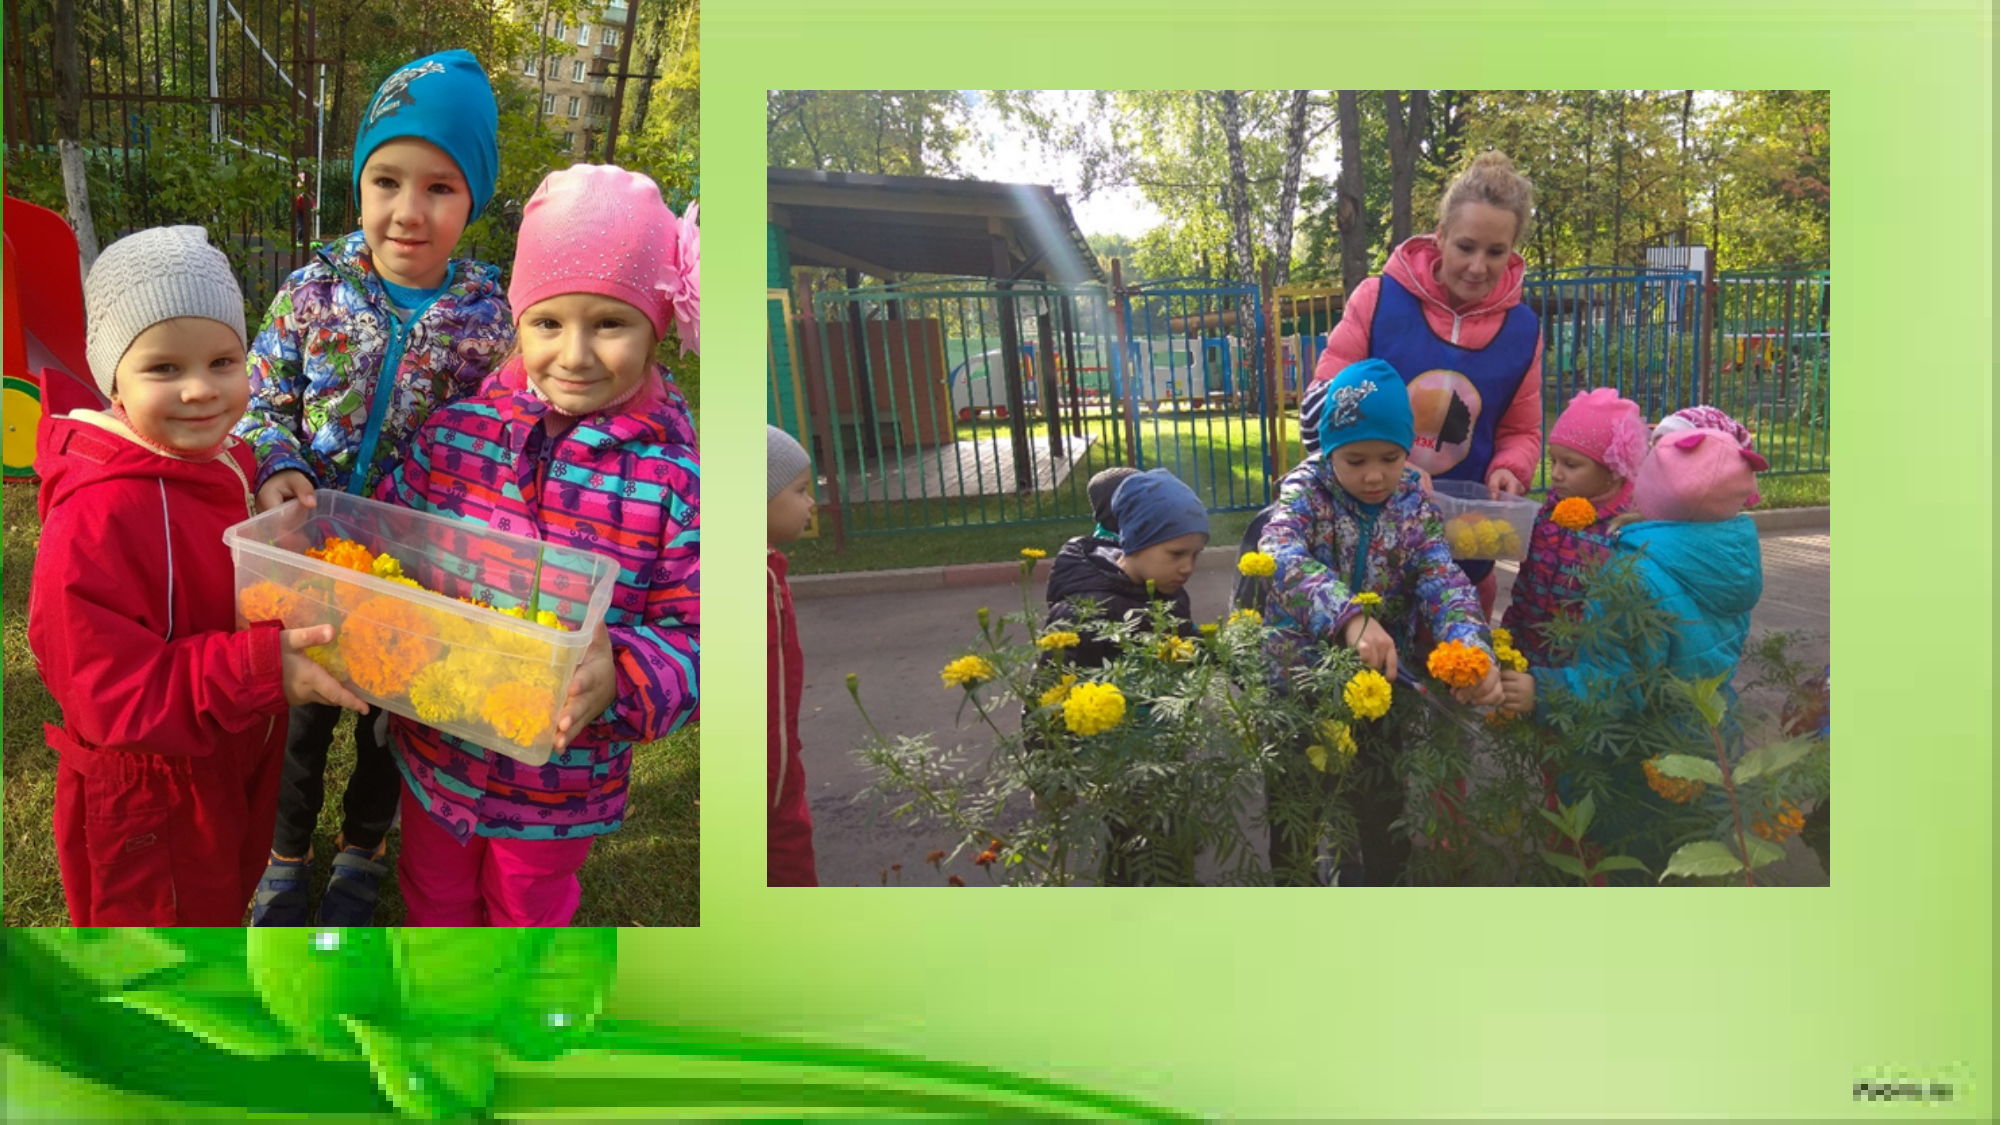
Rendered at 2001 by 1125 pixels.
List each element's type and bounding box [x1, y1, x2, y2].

list [0, 0, 2000, 1125]
picture [767, 90, 1830, 887]
picture [3, 0, 700, 927]
